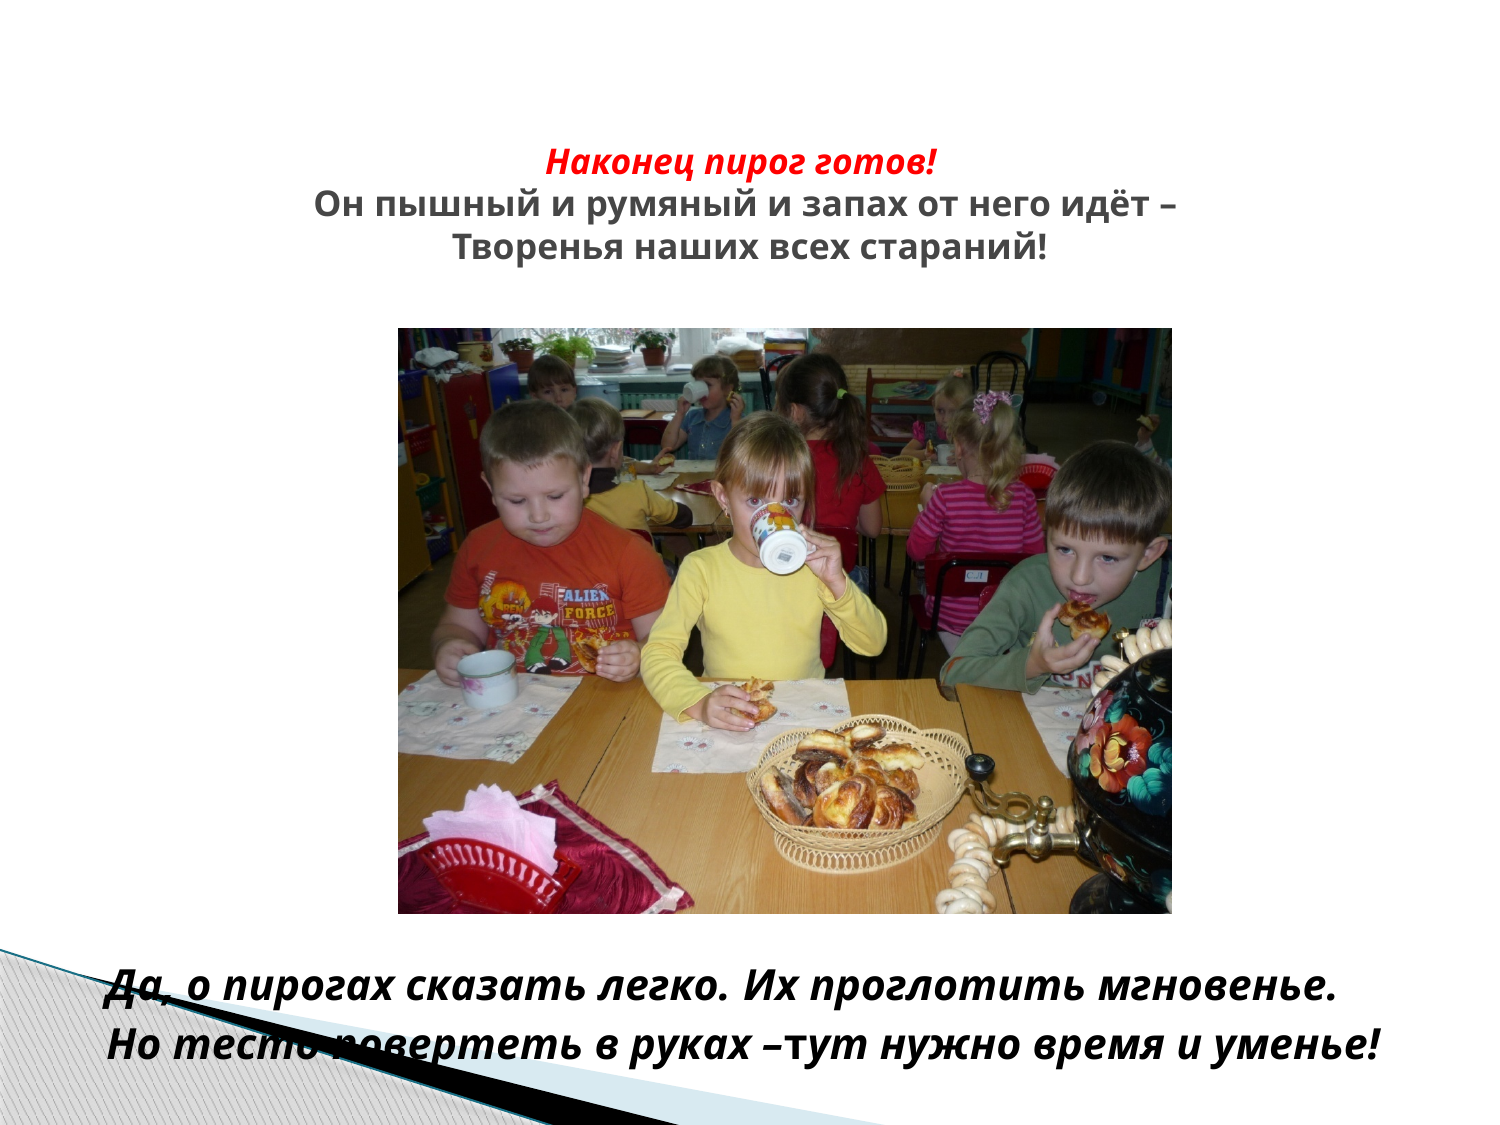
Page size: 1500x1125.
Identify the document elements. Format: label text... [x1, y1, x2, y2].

list Да, о пирогах сказать легко. Их проглотить мгновенье. Но тесто повертеть в руках –тут нужно время и уменье! [75, 340, 1425, 1079]
picture [398, 327, 1172, 914]
title Наконец пирог готов! Он пышный и румяный и запах от него идёт – Творенья наших всех стараний! [75, 45, 1425, 340]
